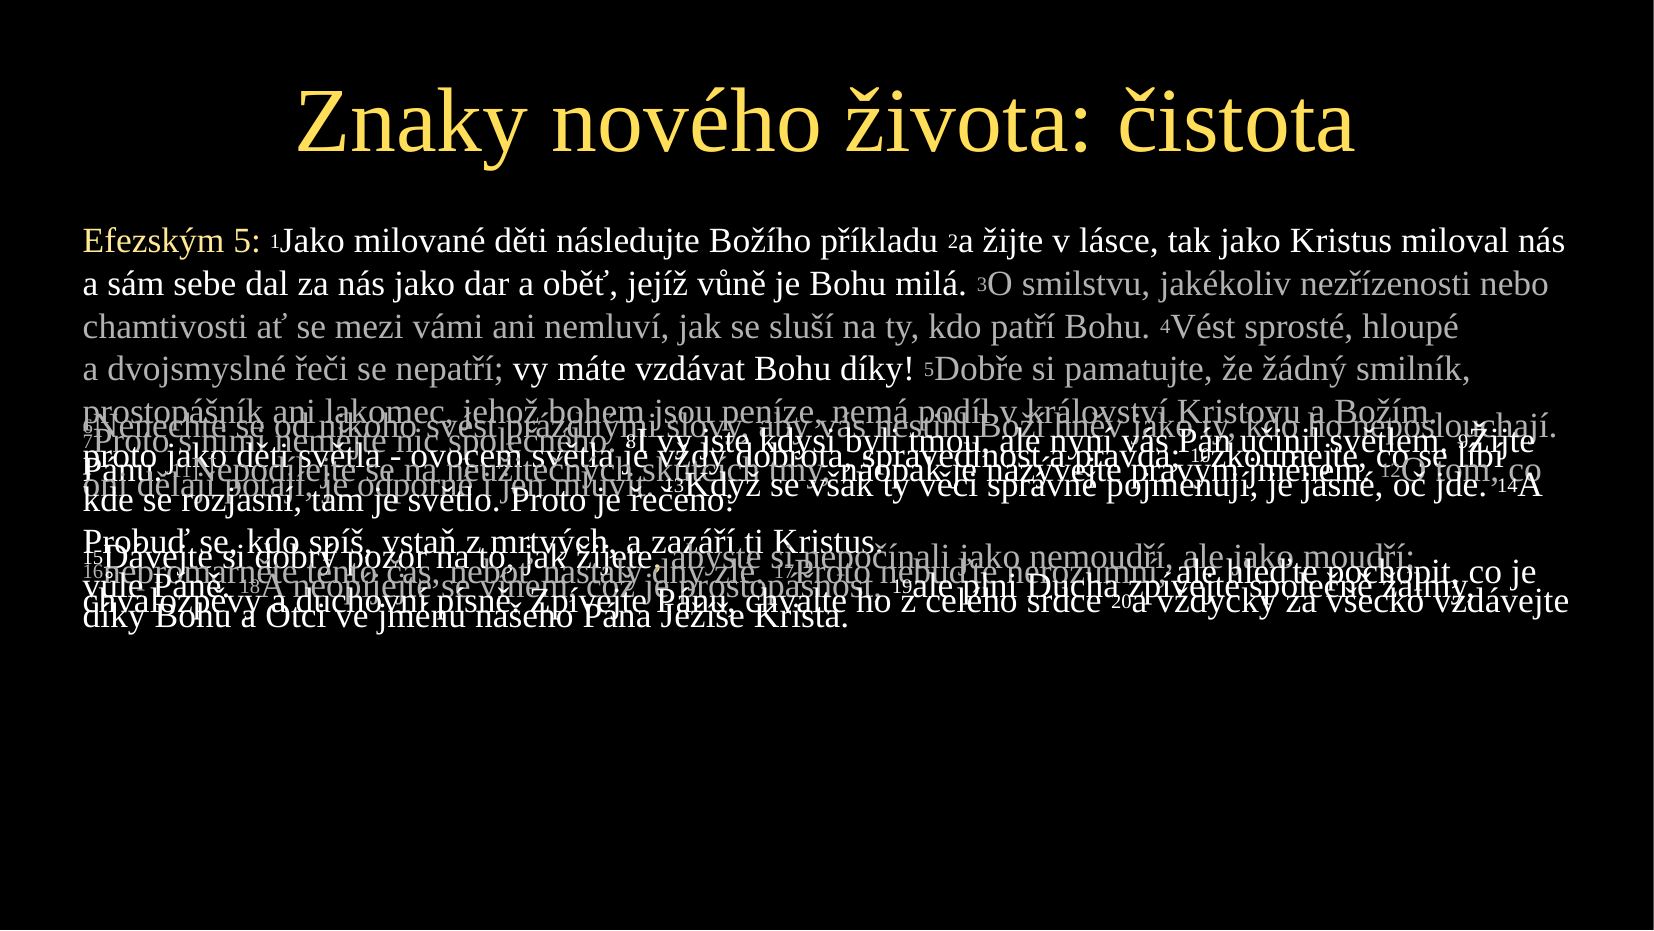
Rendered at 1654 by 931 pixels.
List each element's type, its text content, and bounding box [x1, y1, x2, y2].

text_box Znaky nového života: čistota [82, 37, 1571, 193]
text_box Efezským 5: 1Jako milované děti následujte Božího příkladu 2a žijte v lásce, tak jako Kristus miloval nás a sám sebe dal za nás jako dar a oběť, jejíž vůně je Bohu milá. 3O smilstvu, jakékoliv nezřízenosti nebo chamtivosti ať se mezi vámi ani nemluví, jak se sluší na ty, kdo patří Bohu. 4Vést sprosté, hloupé a dvojsmyslné řeči se nepatří; vy máte vzdávat Bohu díky! 5Dobře si pamatujte, že žádný smilník, prostopášník ani lakomec, jehož bohem jsou peníze, nemá podíl v království Kristovu a Božím. 6Nenechte se od nikoho svést prázdnými slovy, aby vás nestihl Boží hněv jako ty, kdo ho neposlouchají. 7Proto s nimi nemějte nic společného. 8I vy jste kdysi byli tmou, ale nyní vás Pán učinil světlem. 9Žijte proto jako děti světla - ovocem světla je vždy dobrota, spravedlnost a pravda; 10zkoumejte, co se líbí Pánu. 11Nepodílejte se na neužitečných skutcích tmy, naopak je nazývejte pravým jménem. 12O tom, co oni dělají potají, je odporné i jen mluvit. 13Když se však ty věci správně pojmenují, je jasné, oč jde. 14A kde se rozjasní, tam je světlo. Proto je řečeno: Probuď se, kdo spíš, vstaň z mrtvých, a zazáří ti Kristus. 15Dávejte si dobrý pozor na to, jak žijete, abyste si nepočínali jako nemoudří, ale jako moudří; 16nepromarněte tento čas, neboť nastaly dny zlé. 17Proto nebuďte nerozumní, ale hleďte pochopit, co je vůle Páně. 18A neopíjejte se vínem, což je prostopášnost, 19ale plni Ducha zpívejte společně žalmy, chvalozpěvy a duchovní písně. Zpívejte Pánu, chvalte ho z celého srdce 20a vždycky za všecko vzdávejte díky Bohu a Otci ve jménu našeho Pána Ježíše Krista. [82, 217, 1583, 890]
